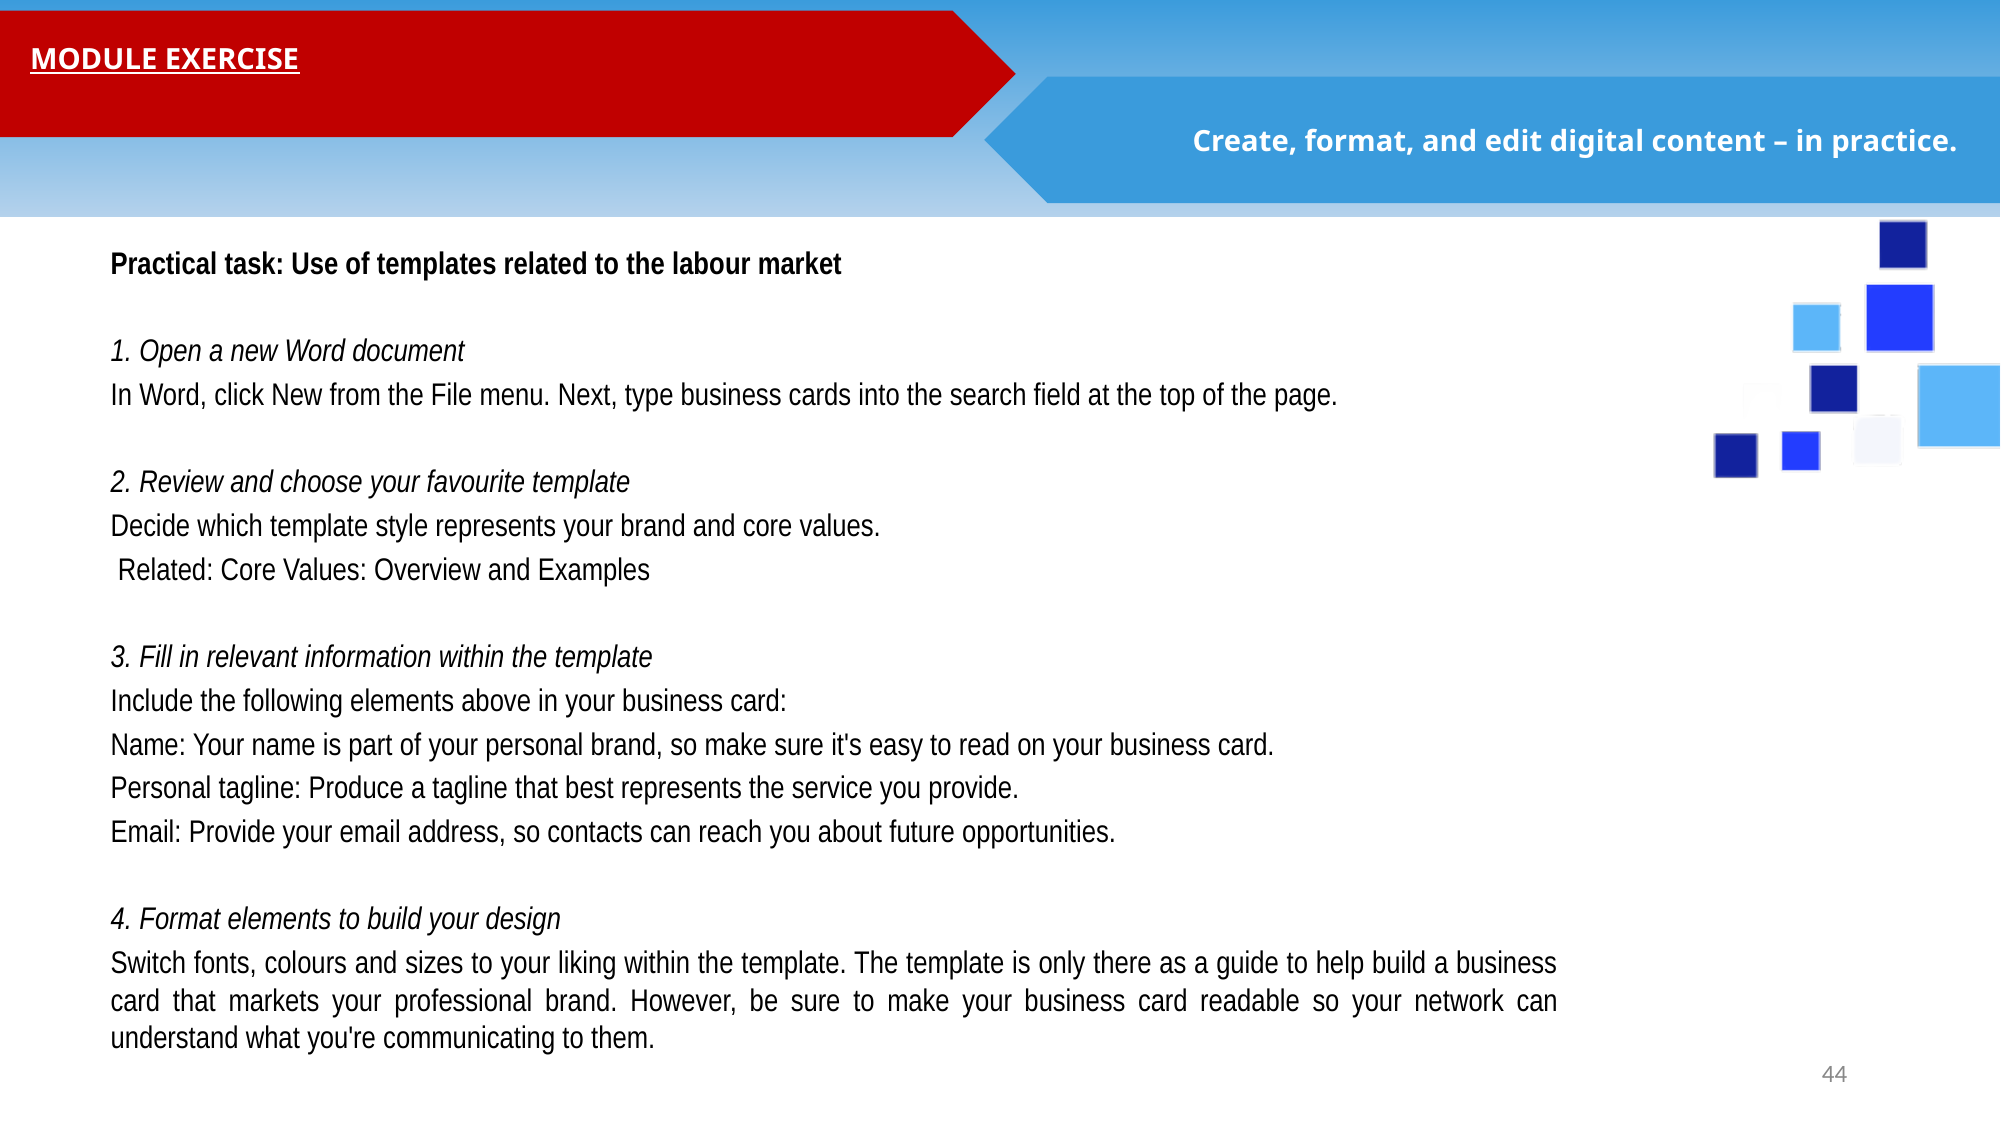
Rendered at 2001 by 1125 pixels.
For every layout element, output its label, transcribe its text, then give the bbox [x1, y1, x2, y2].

text_box MODULE EXERCISE [14, 32, 985, 83]
text_box Practical task: Use of templates related to the labour market 1. Open a new Word document In Word, click New from the File menu. Next, type business cards into the search field at the top of the page. 2. Review and choose your favourite template Decide which template style represents your brand and core values. Related: Core Values: Overview and Examples 3. Fill in relevant information within the template Include the following elements above in your business card: Name: Your name is part of your personal brand, so make sure it's easy to read on your business card. Personal tagline: Produce a tagline that best represents the service you provide. Email: Provide your email address, so contacts can reach you about future opportunities. 4. Format elements to build your design Switch fonts, colours and sizes to your liking within the template. The template is only there as a guide to help build a business card that markets your professional brand. However, be sure to make your business card readable so your network can understand what you're communicating to them. [87, 235, 1575, 1063]
text_box [984, 76, 2000, 204]
text_box Create, format, and edit digital content – in practice. [1035, 115, 1981, 166]
picture [1628, 215, 2001, 576]
slide_number 43 [1412, 1042, 1863, 1103]
text_box [0, 10, 1016, 138]
